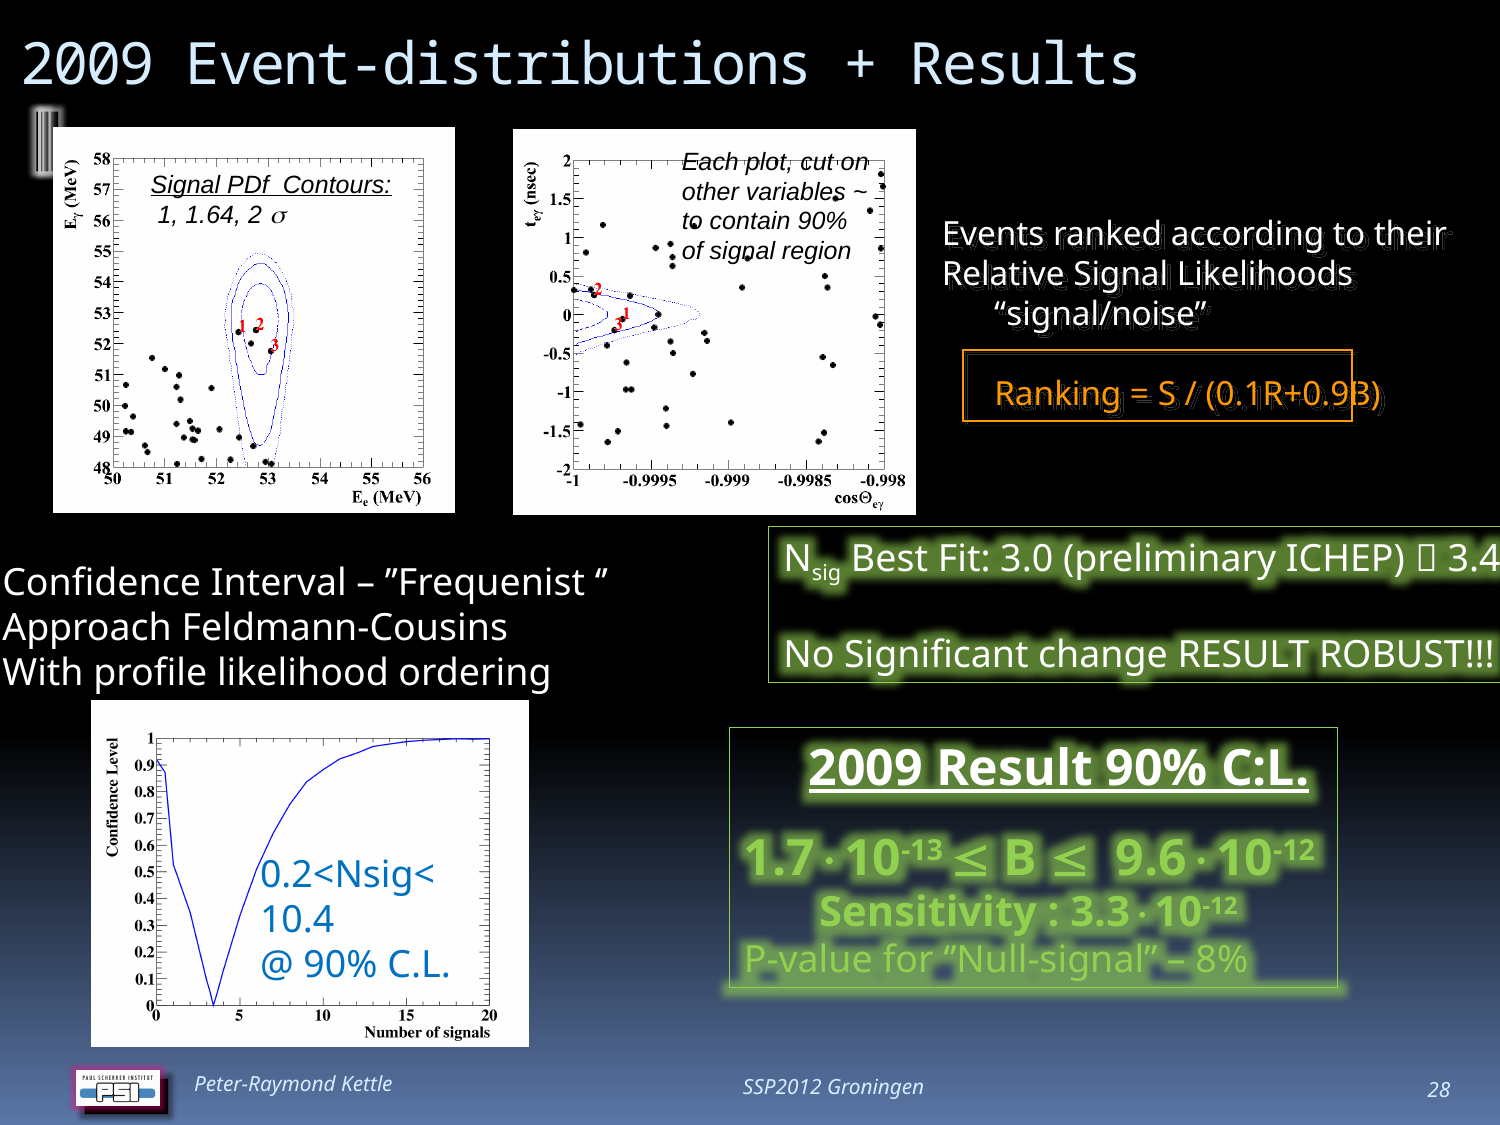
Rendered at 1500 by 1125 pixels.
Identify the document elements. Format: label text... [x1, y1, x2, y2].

text_box Nsig Best Fit: 3.0 (preliminary ICHEP)  3.4 No Significant change RESULT ROBUST!!! [768, 526, 1500, 683]
picture [76, 1070, 160, 1106]
picture [513, 128, 916, 516]
slide_number 28 [1412, 1052, 1488, 1113]
text_box Confidence Interval – ’’Frequenist ‘’ Approach Feldmann-Cousins With profile likelihood ordering [0, 550, 633, 701]
title 2009 Event-distributions + Results [5, 19, 1500, 135]
text_box SSP2012 Groningen [711, 1046, 939, 1107]
footer Peter-Raymond Kettle [147, 1055, 408, 1103]
picture [52, 126, 456, 514]
text_box [962, 349, 1353, 421]
text_box Events ranked according to their Relative Signal Likelihoods “signal/noise” Ranking = S / (0.1R+0.9B) [927, 205, 1482, 420]
text_box 2009 Result 90% C:L. 1.710-13  B  9.610-12 Sensitivity : 3.310-12 P-value for ‘’Null-signal’’ – 8% [729, 727, 1338, 988]
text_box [91, 699, 530, 1047]
